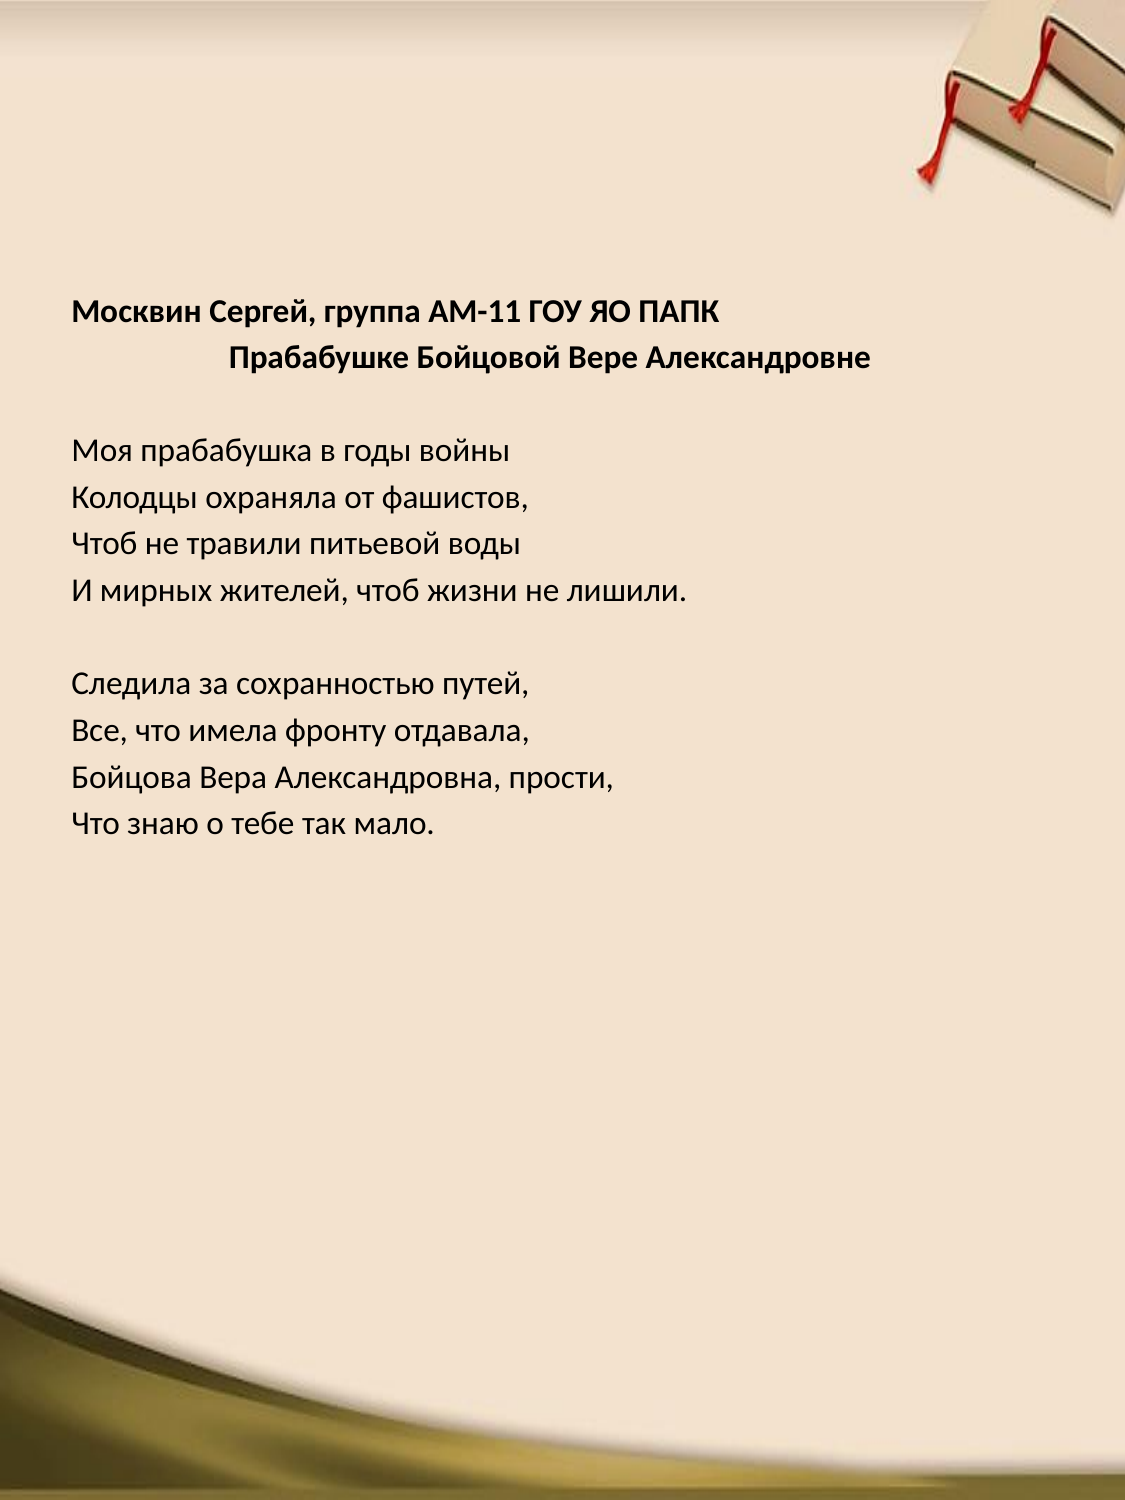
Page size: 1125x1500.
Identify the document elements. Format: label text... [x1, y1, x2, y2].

picture [0, 0, 1125, 1500]
list Москвин Сергей, группа АМ-11 ГОУ ЯО ПАПК Прабабушке Бойцовой Вере Александровне Моя прабабушка в годы войны Колодцы охраняла от фашистов, Чтоб не травили питьевой воды И мирных жителей, чтоб жизни не лишили. Следила за сохранностью путей, Все, что имела фронту отдавала, Бойцова Вера Александровна, прости, Что знаю о тебе так мало. [56, 281, 1069, 1272]
